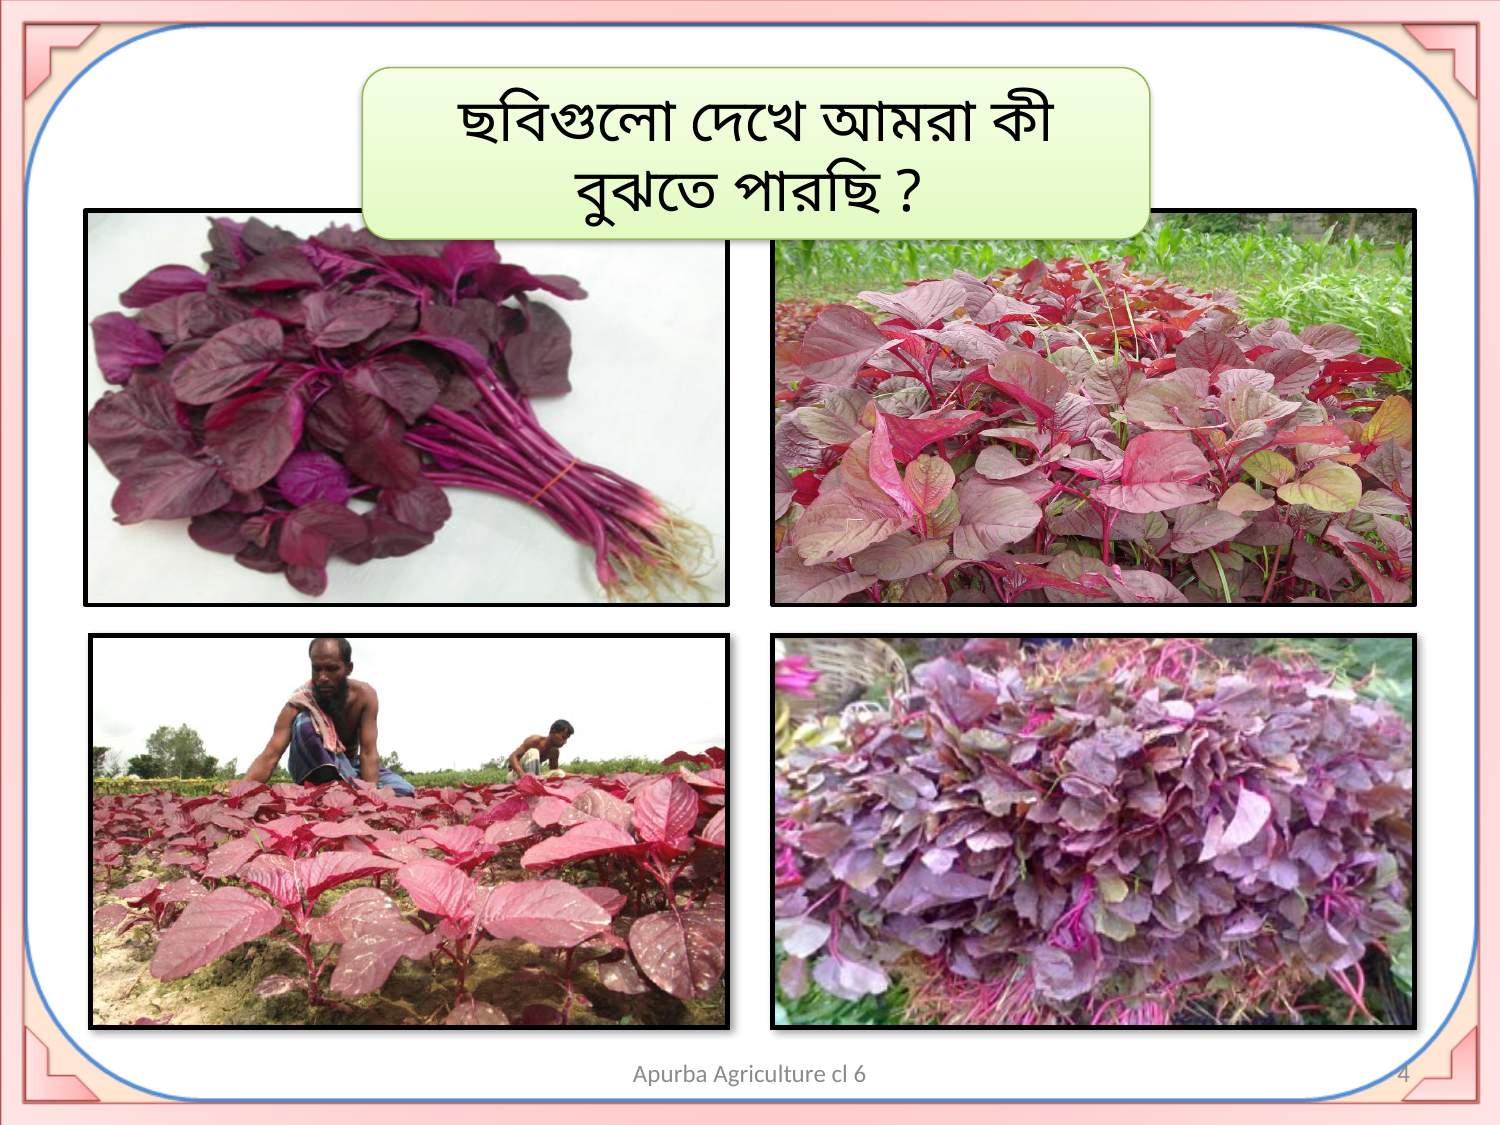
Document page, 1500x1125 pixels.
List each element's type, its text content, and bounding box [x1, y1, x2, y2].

footer Apurba Agriculture cl 6 [512, 1042, 988, 1103]
text_box ছবিগুলো দেখে আমরা কী বুঝতে পারছি ? [361, 66, 1151, 240]
picture [0, 0, 1500, 1125]
slide_number 4 [1074, 1042, 1425, 1103]
